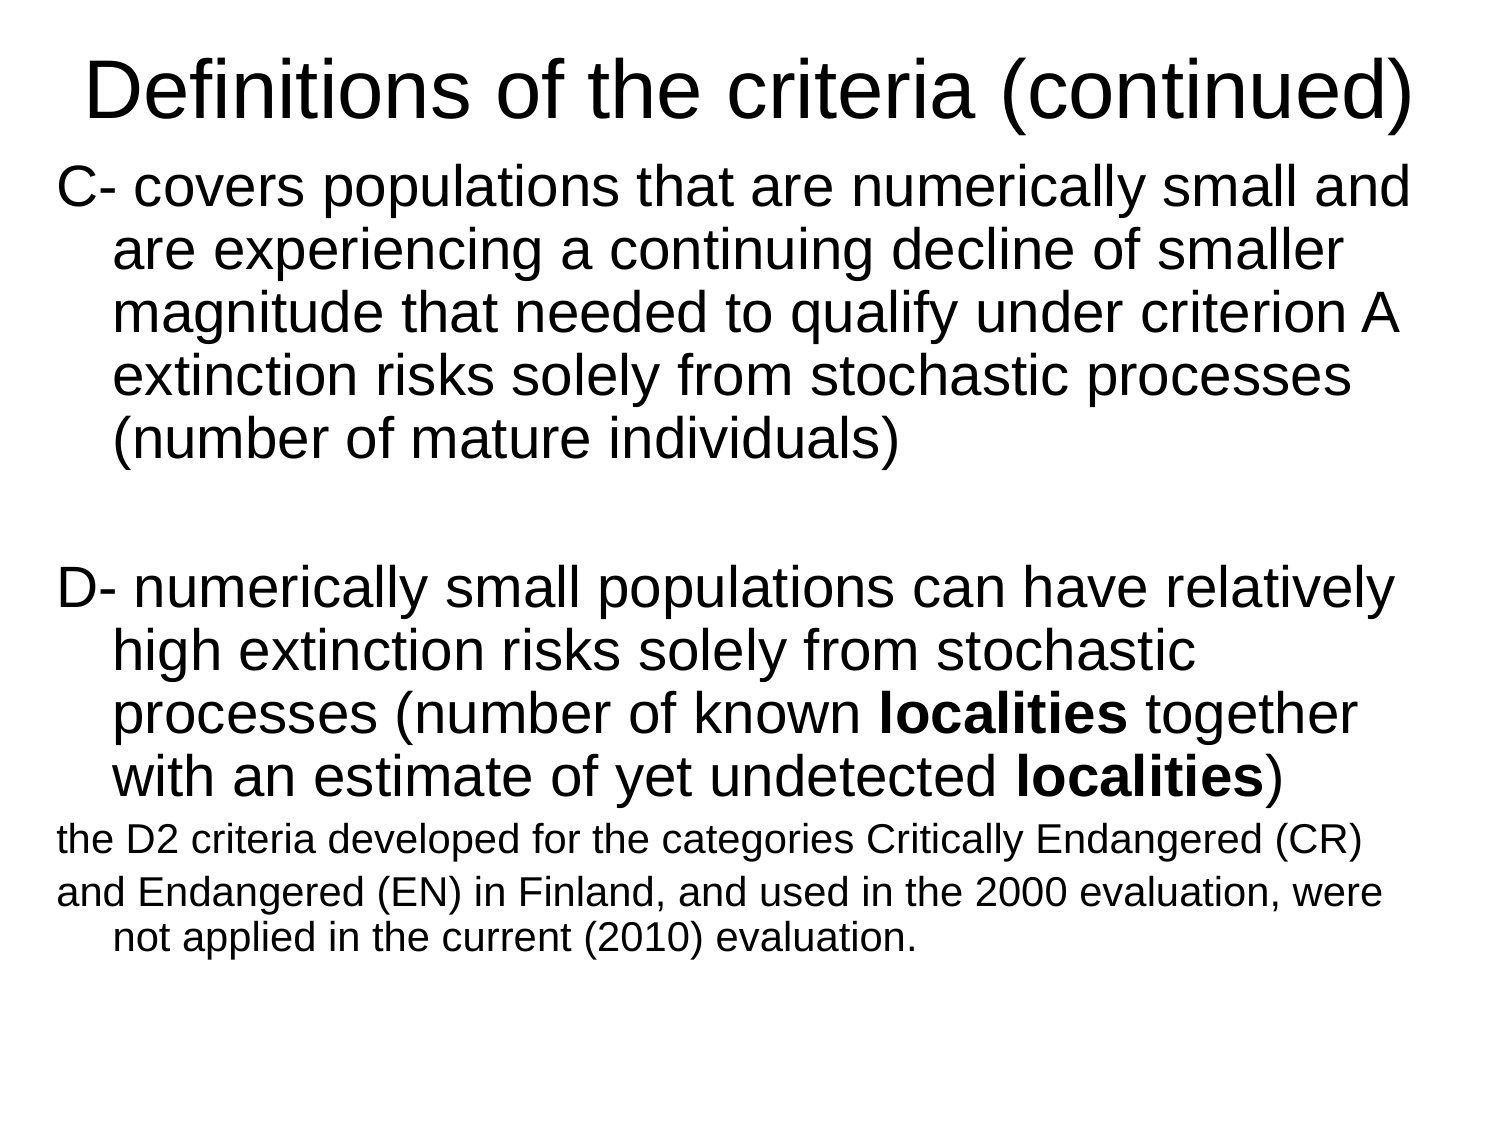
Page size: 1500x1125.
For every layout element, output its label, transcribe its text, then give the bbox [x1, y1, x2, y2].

title Definitions of the criteria (continued) [41, 45, 1459, 126]
list C- covers populations that are numerically small and are experiencing a continuing decline of smaller magnitude that needed to qualify under criterion A extinction risks solely from stochastic processes (number of mature individuals) D- numerically small populations can have relatively high extinction risks solely from stochastic processes (number of known localities together with an estimate of yet undetected localities) the D2 criteria developed for the categories Critically Endangered (CR) and Endangered (EN) in Finland, and used in the 2000 evaluation, were not applied in the current (2010) evaluation. [41, 148, 1459, 1005]
